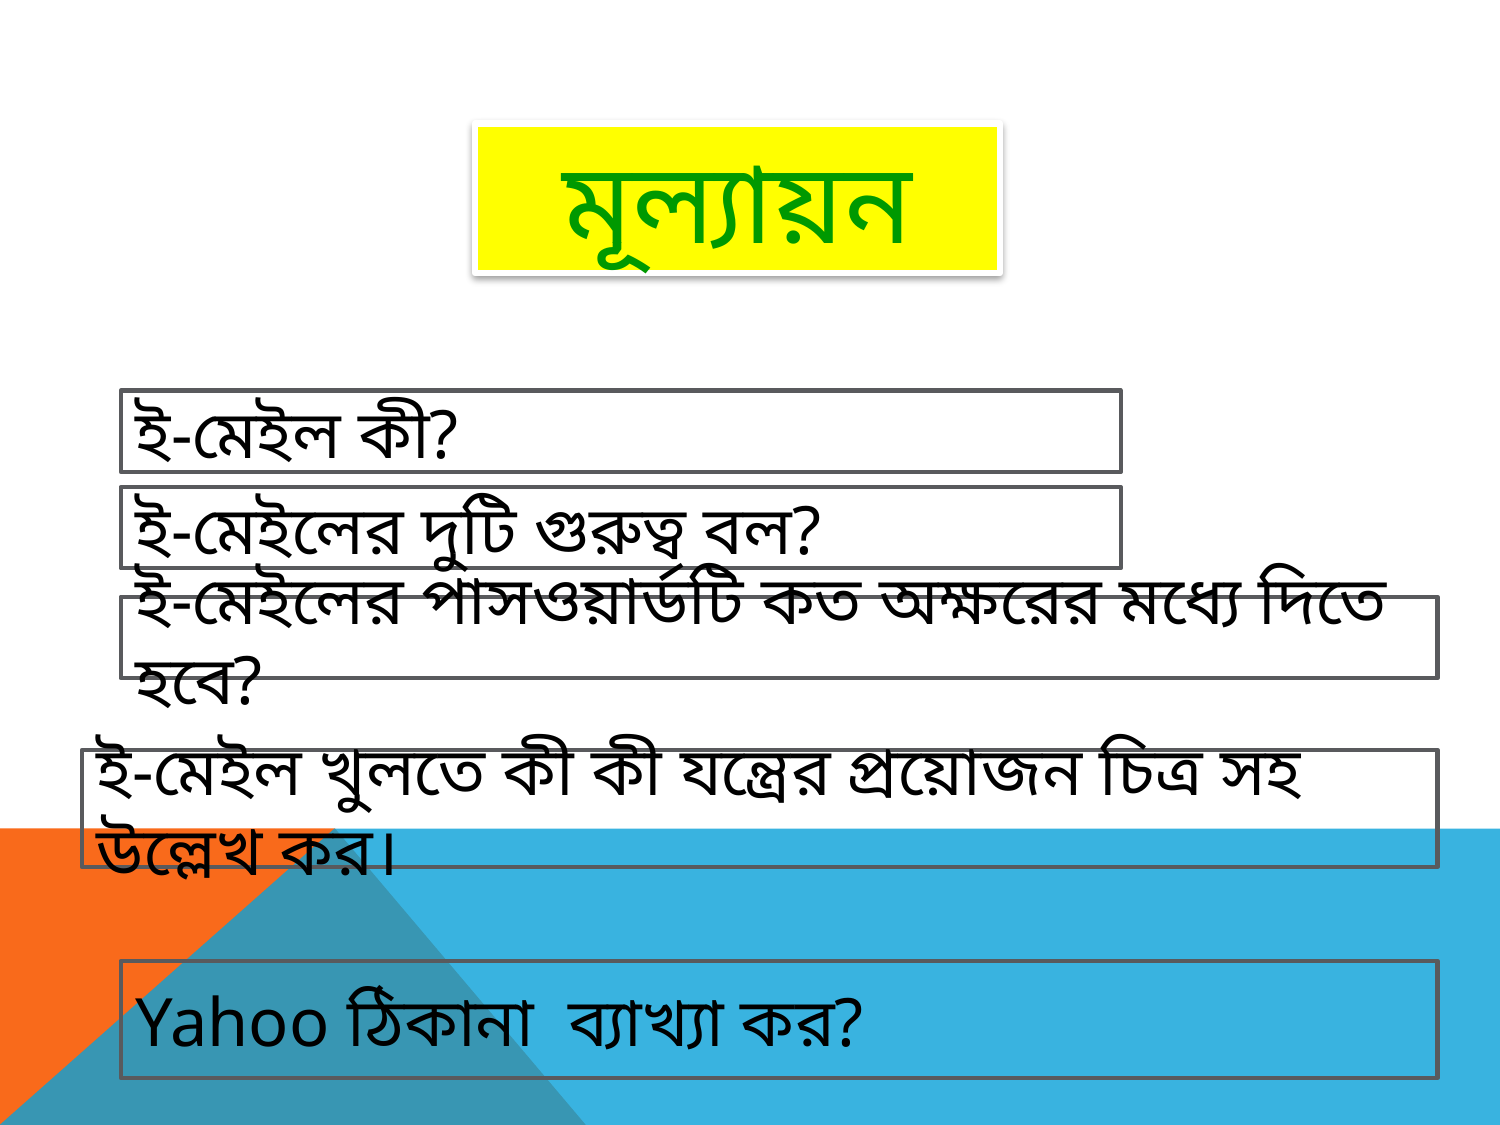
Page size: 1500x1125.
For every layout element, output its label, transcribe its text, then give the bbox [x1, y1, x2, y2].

text_box Yahoo ঠিকানা ব্যাখ্যা কর? [119, 959, 1440, 1080]
text_box ই-মেইল কী? [119, 388, 1123, 474]
text_box ই-মেইলের দুটি গুরুত্ব বল? [119, 485, 1123, 570]
text_box মূল্যায়ন [472, 120, 1003, 276]
text_box ই-মেইল খুলতে কী কী যন্ত্রের প্রয়োজন চিত্র সহ উল্লেখ কর। [80, 748, 1440, 869]
text_box ই-মেইলের পাসওয়ার্ডটি কত অক্ষরের মধ্যে দিতে হবে? [119, 595, 1440, 680]
